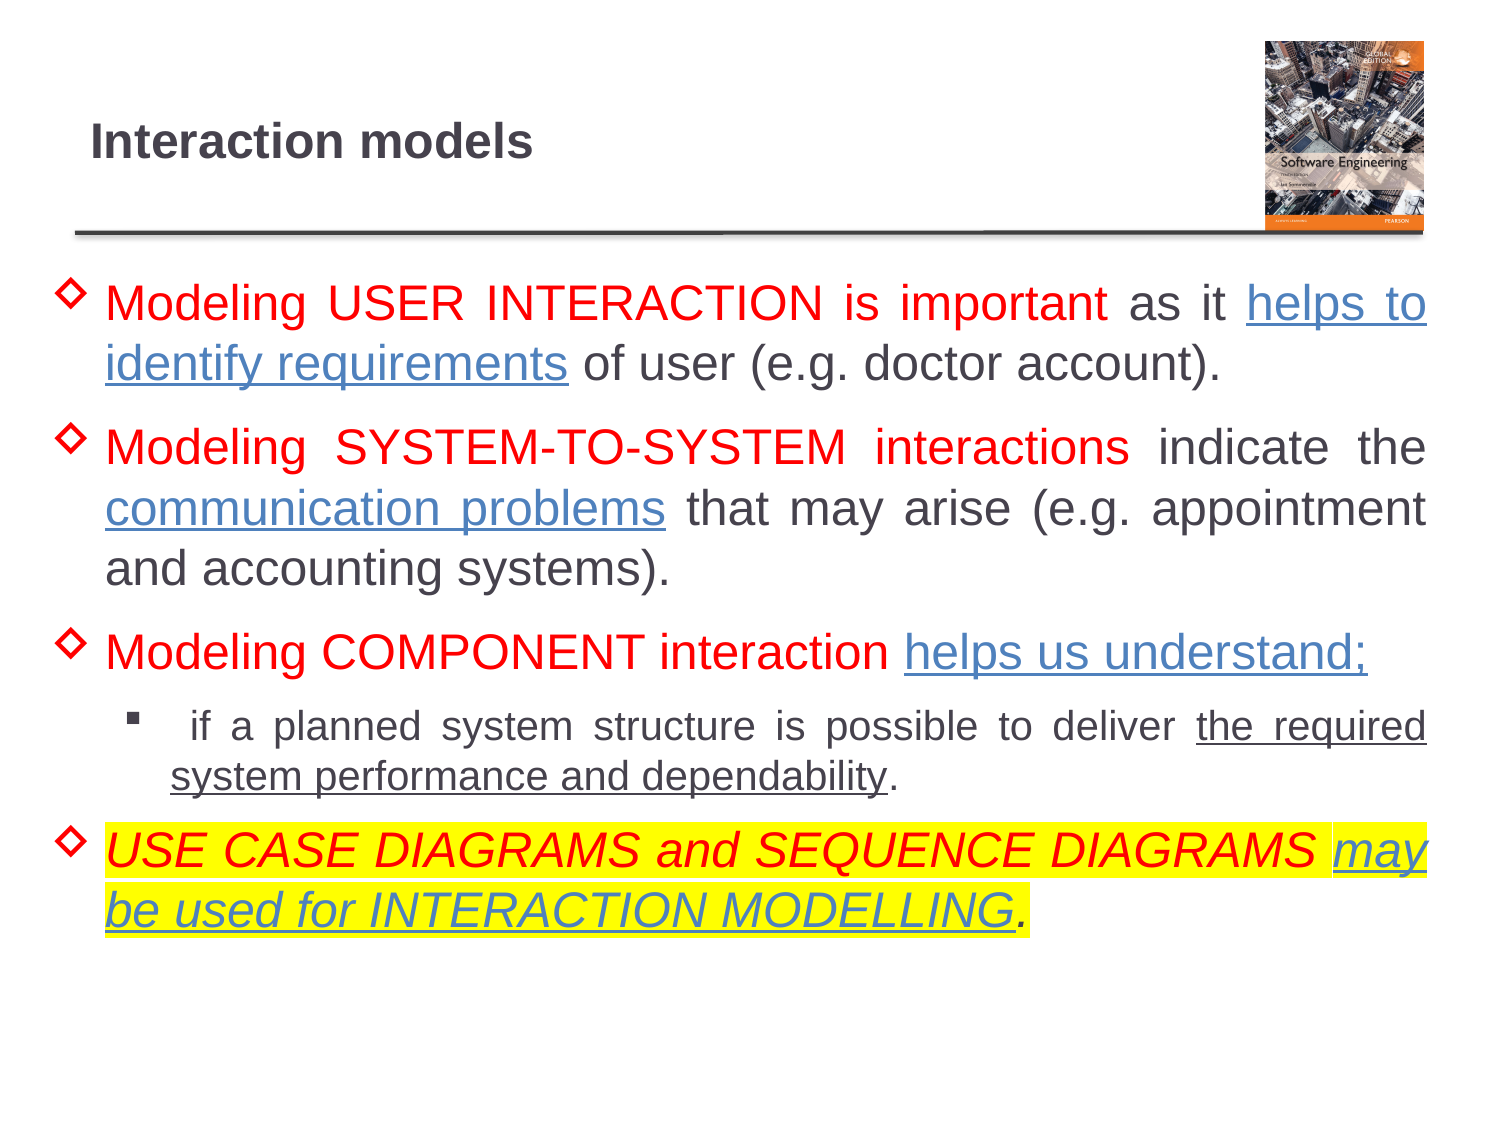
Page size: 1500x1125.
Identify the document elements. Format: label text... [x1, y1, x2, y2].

picture [1265, 41, 1424, 231]
title Interaction models [74, 44, 1272, 233]
list Modeling USER INTERACTION is important as it helps to identify requirements of user (e.g. doctor account). Modeling SYSTEM-TO-SYSTEM interactions indicate the communication problems that may arise (e.g. appointment and accounting systems). Modeling COMPONENT interaction helps us understand; if a planned system structure is possible to deliver the required system performance and dependability. USE CASE DIAGRAMS and SEQUENCE DIAGRAMS may be used for INTERACTION MODELLING. [33, 262, 1442, 1005]
